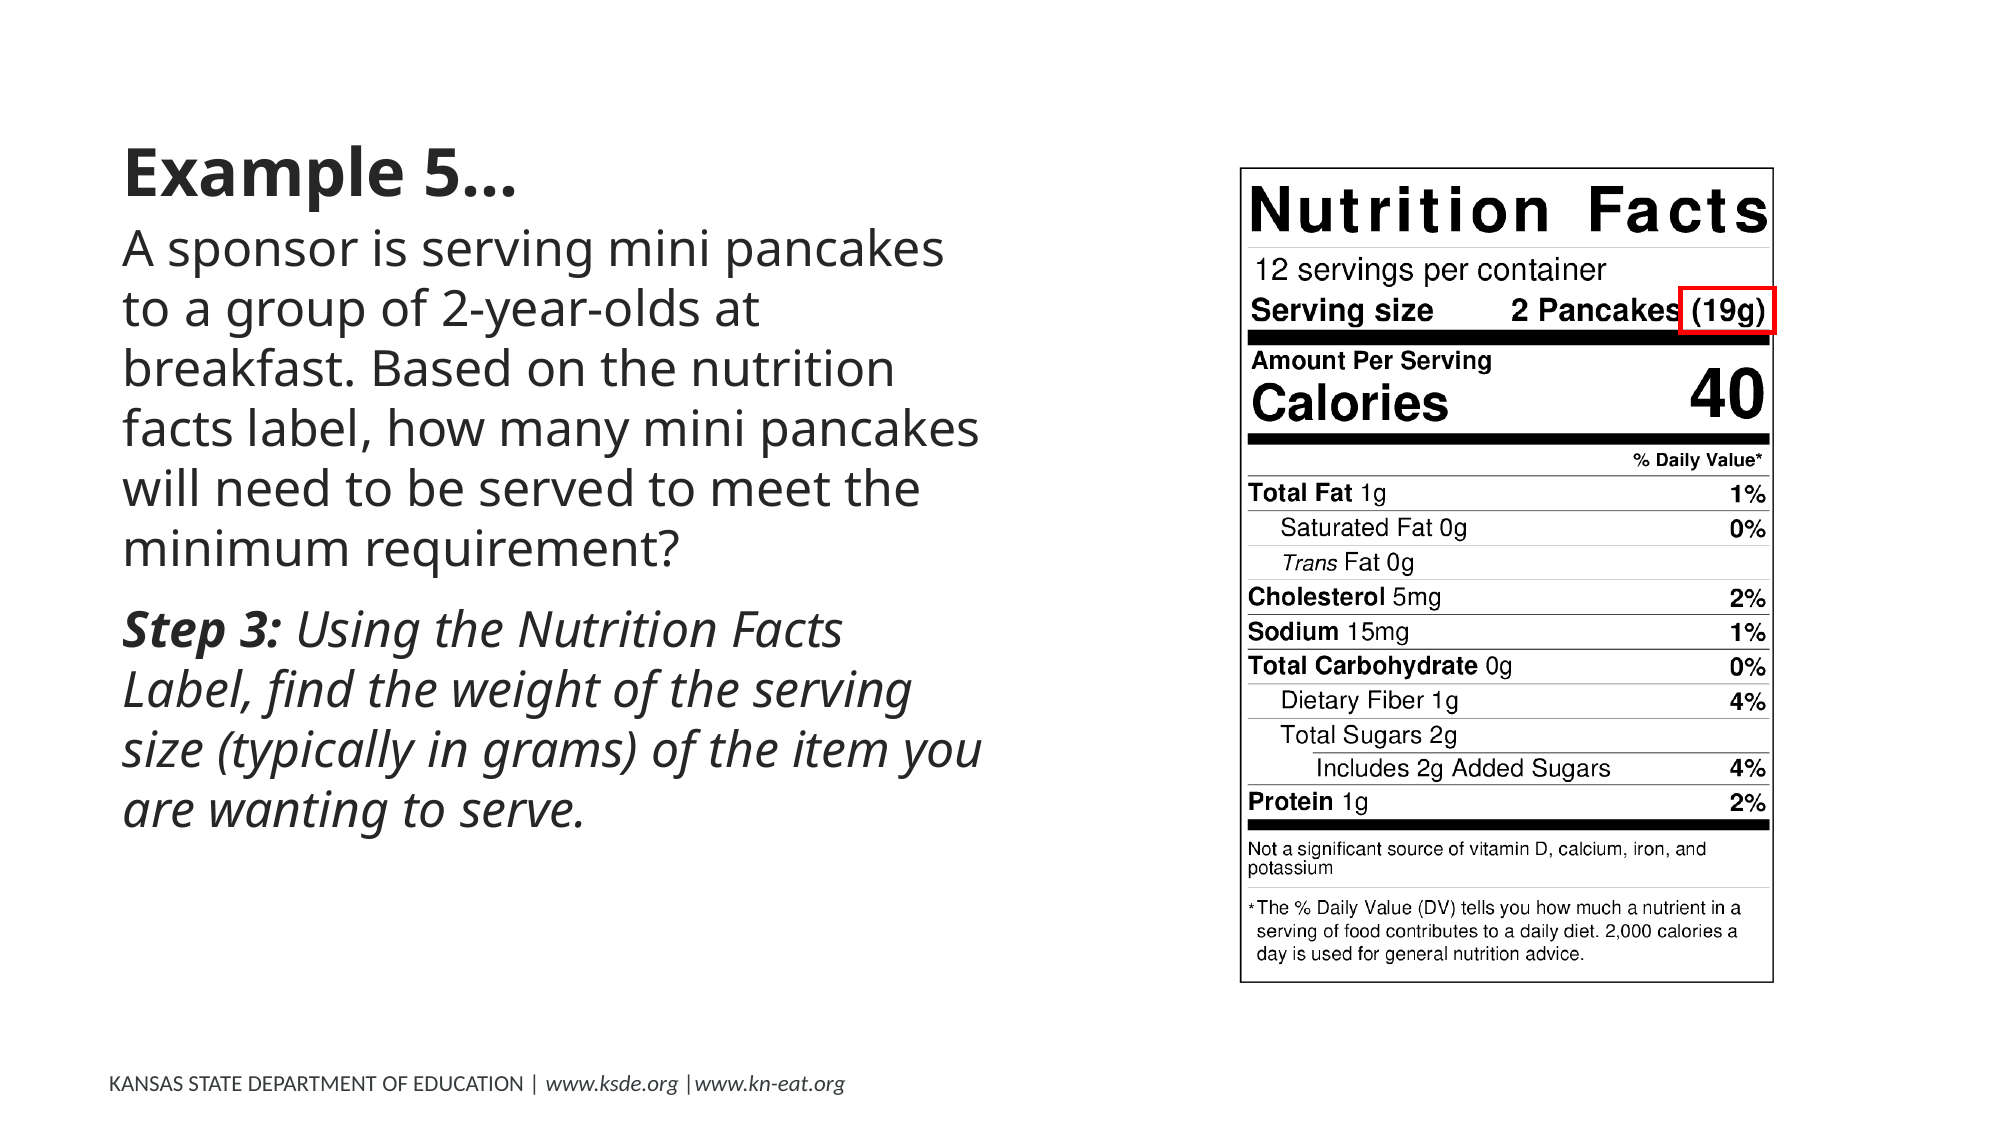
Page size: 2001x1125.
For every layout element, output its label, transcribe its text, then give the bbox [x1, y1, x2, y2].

picture [1233, 161, 1780, 989]
list A sponsor is serving mini pancakes to a group of 2-year-olds at breakfast. Based on the nutrition facts label, how many mini pancakes will need to be served to meet the minimum requirement? Step 3: Using the Nutrition Facts Label, find the weight of the serving size (typically in grams) of the item you are wanting to serve. [107, 209, 1000, 1050]
title Example 5… [107, 114, 817, 209]
